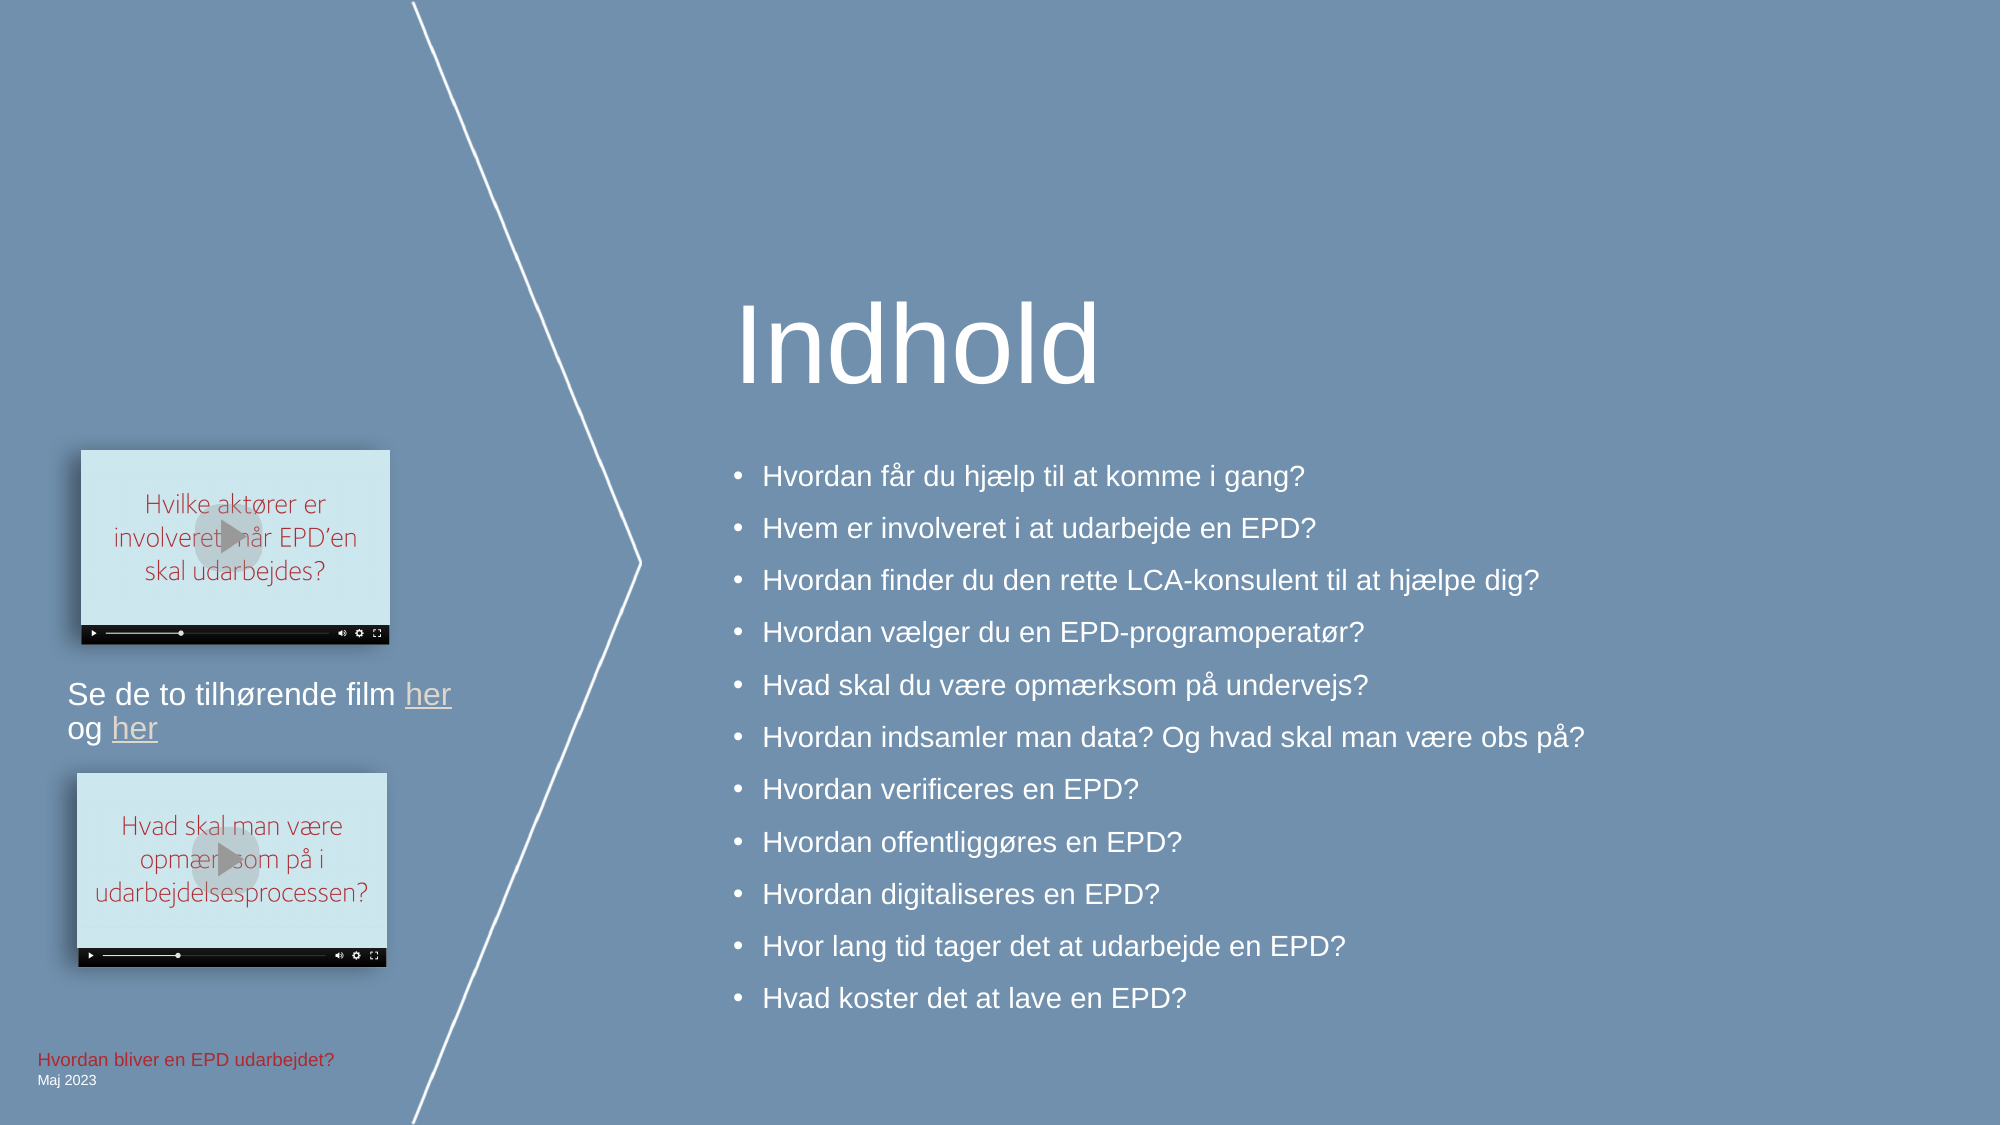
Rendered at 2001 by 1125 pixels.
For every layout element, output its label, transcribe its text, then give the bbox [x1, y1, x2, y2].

picture [412, 2, 642, 1124]
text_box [61, 764, 404, 979]
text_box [64, 441, 408, 656]
list Indhold [733, 286, 1869, 502]
text_box Se de to tilhørende film her og her [67, 677, 488, 747]
list Hvordan får du hjælp til at komme i gang? Hvem er involveret i at udarbejde en EPD? Hvordan finder du den rette LCA-konsulent til at hjælpe dig? Hvordan vælger du en EPD-programoperatør? Hvad skal du være opmærksom på undervejs? Hvordan indsamler man data? Og hvad skal man være obs på? Hvordan verificeres en EPD? Hvordan offentliggøres en EPD? Hvordan digitaliseres en EPD? Hvor lang tid tager det at udarbejde en EPD? Hvad koster det at lave en EPD? [733, 461, 1948, 979]
